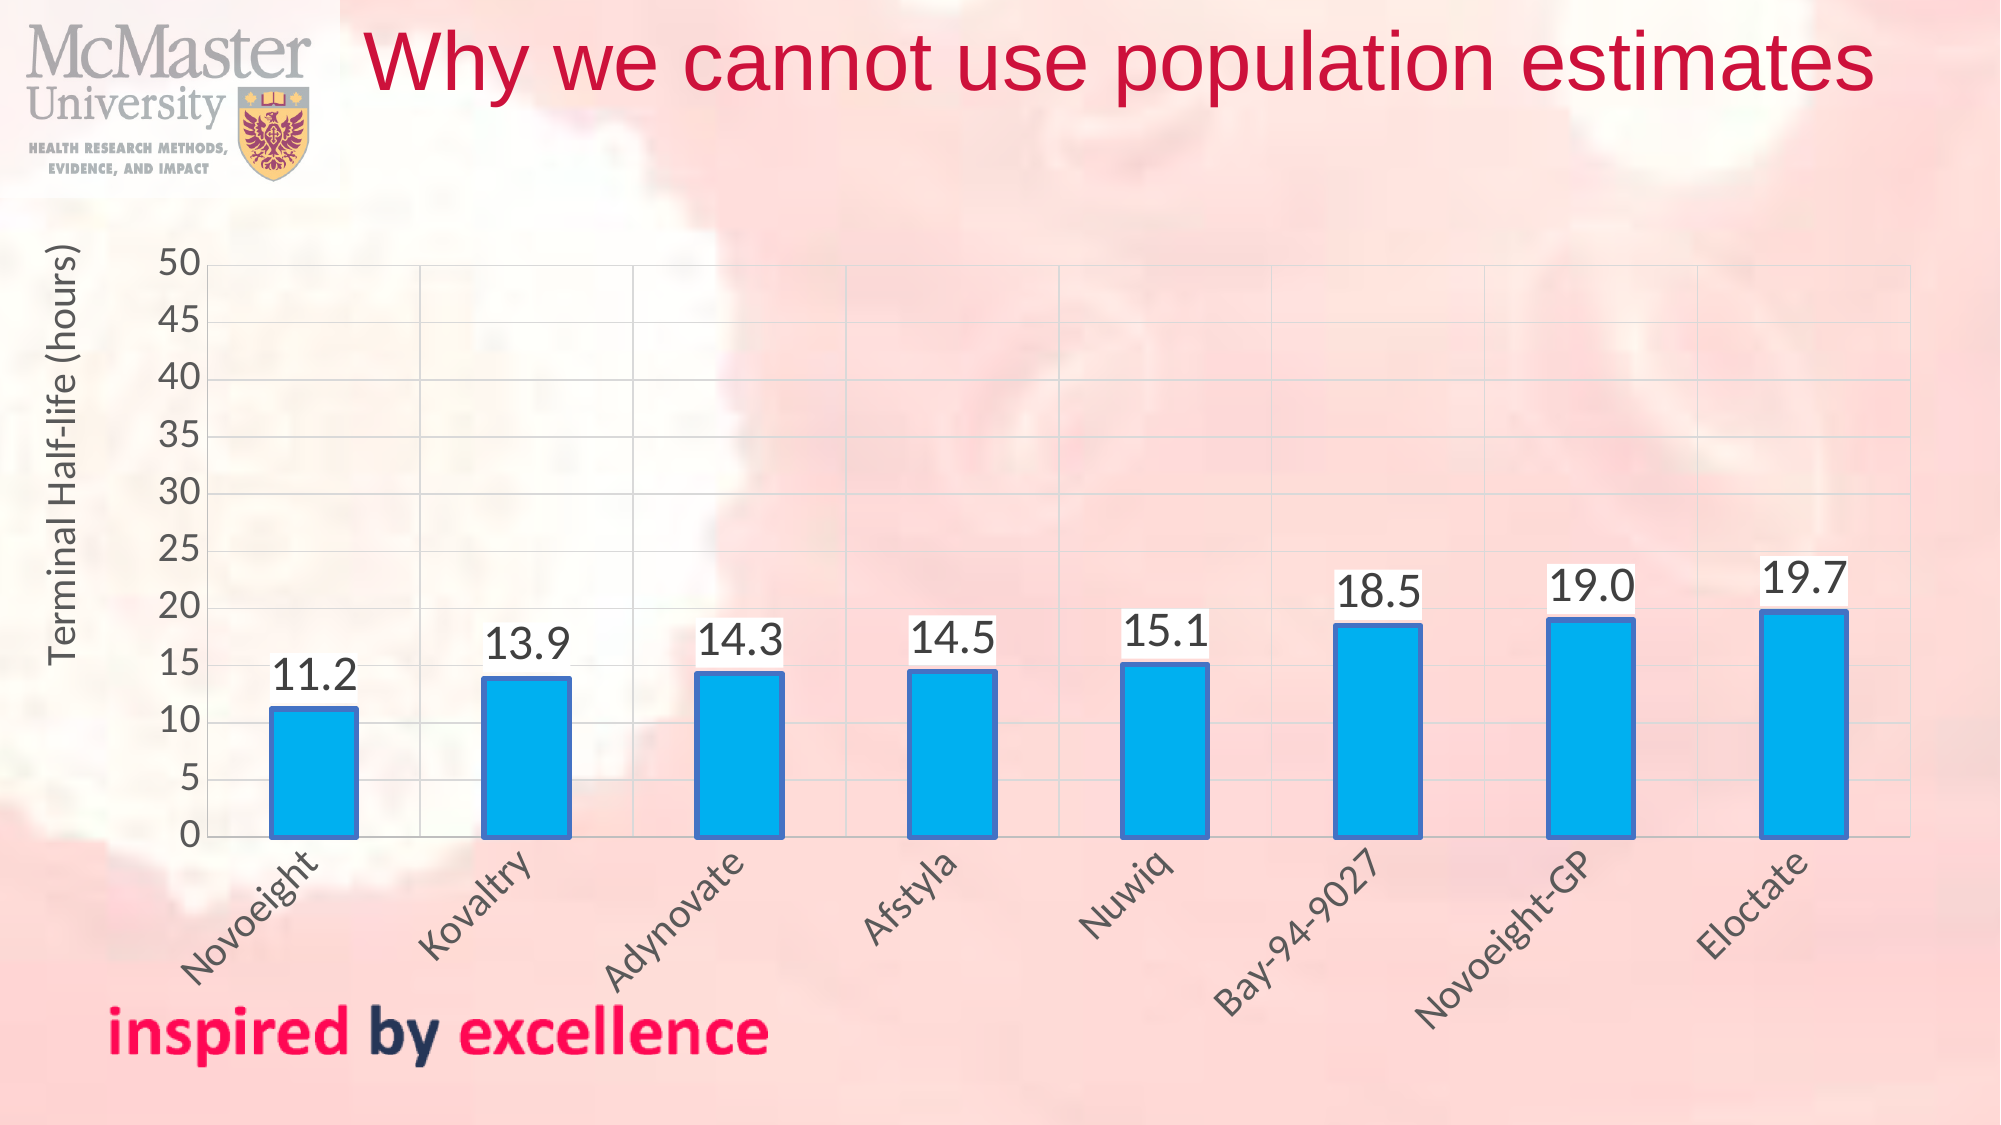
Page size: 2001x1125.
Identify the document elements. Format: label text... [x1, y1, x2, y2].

text_box Why we cannot use population estimates [301, 0, 1941, 204]
picture [0, 0, 2000, 1125]
chart [22, 233, 1941, 1085]
